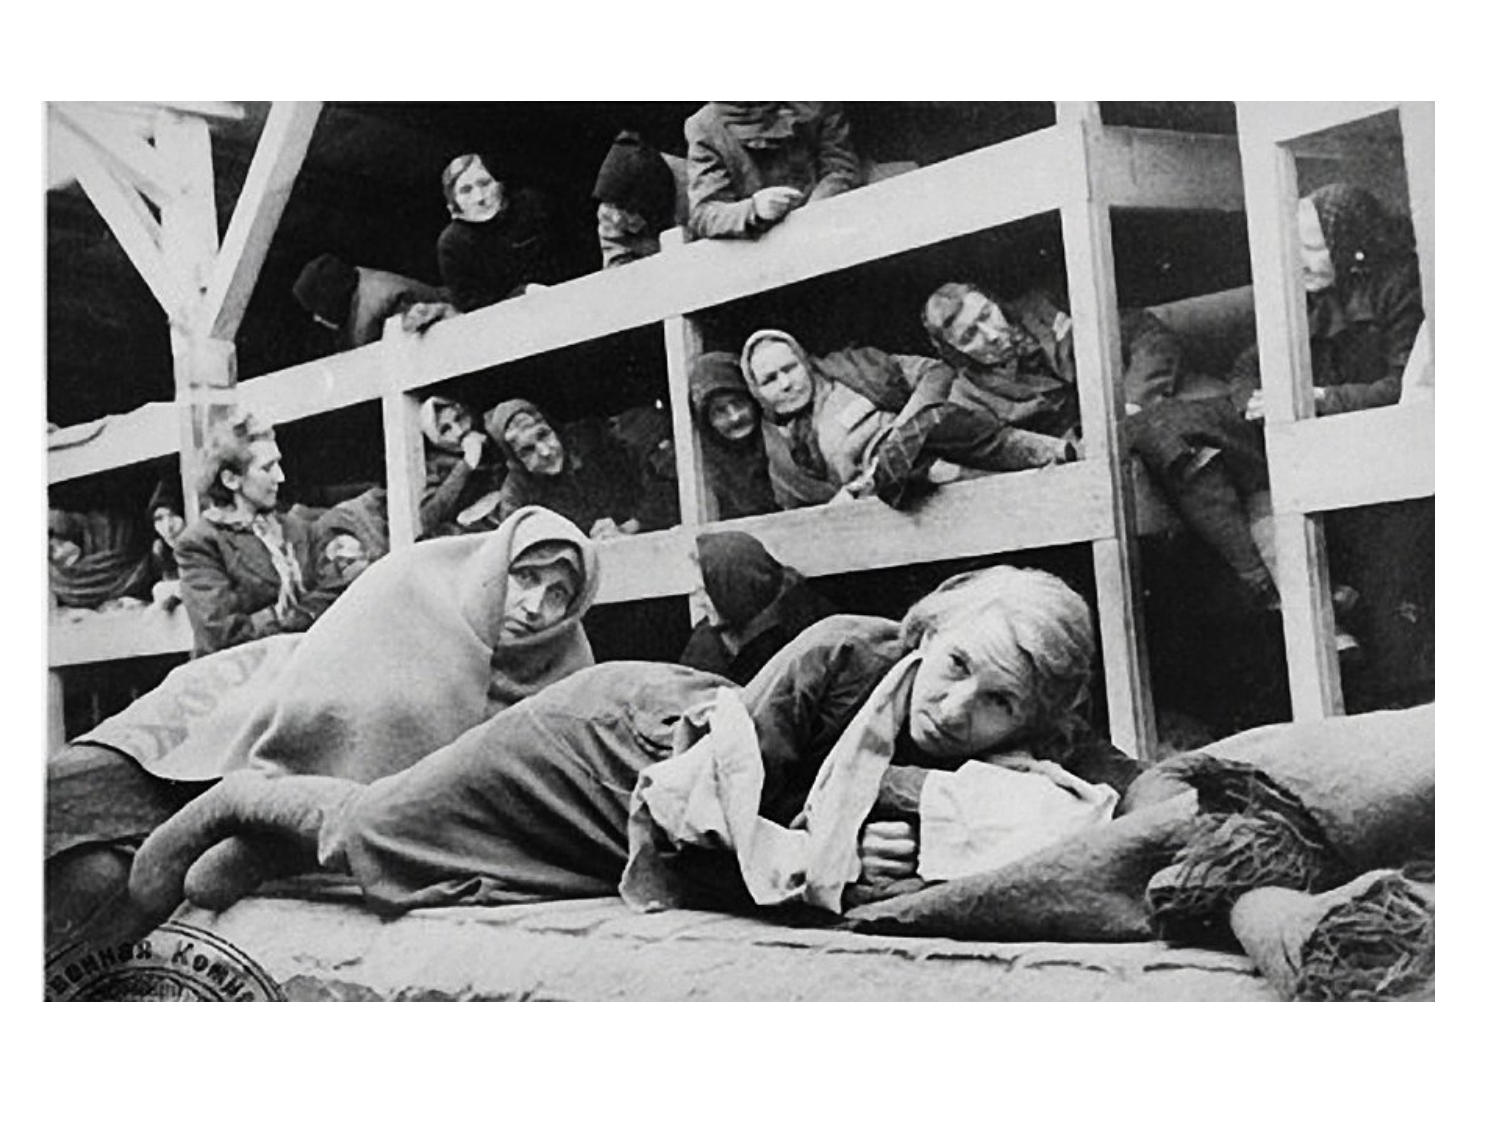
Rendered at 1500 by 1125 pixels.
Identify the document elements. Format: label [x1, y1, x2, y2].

picture [41, 101, 1436, 1002]
